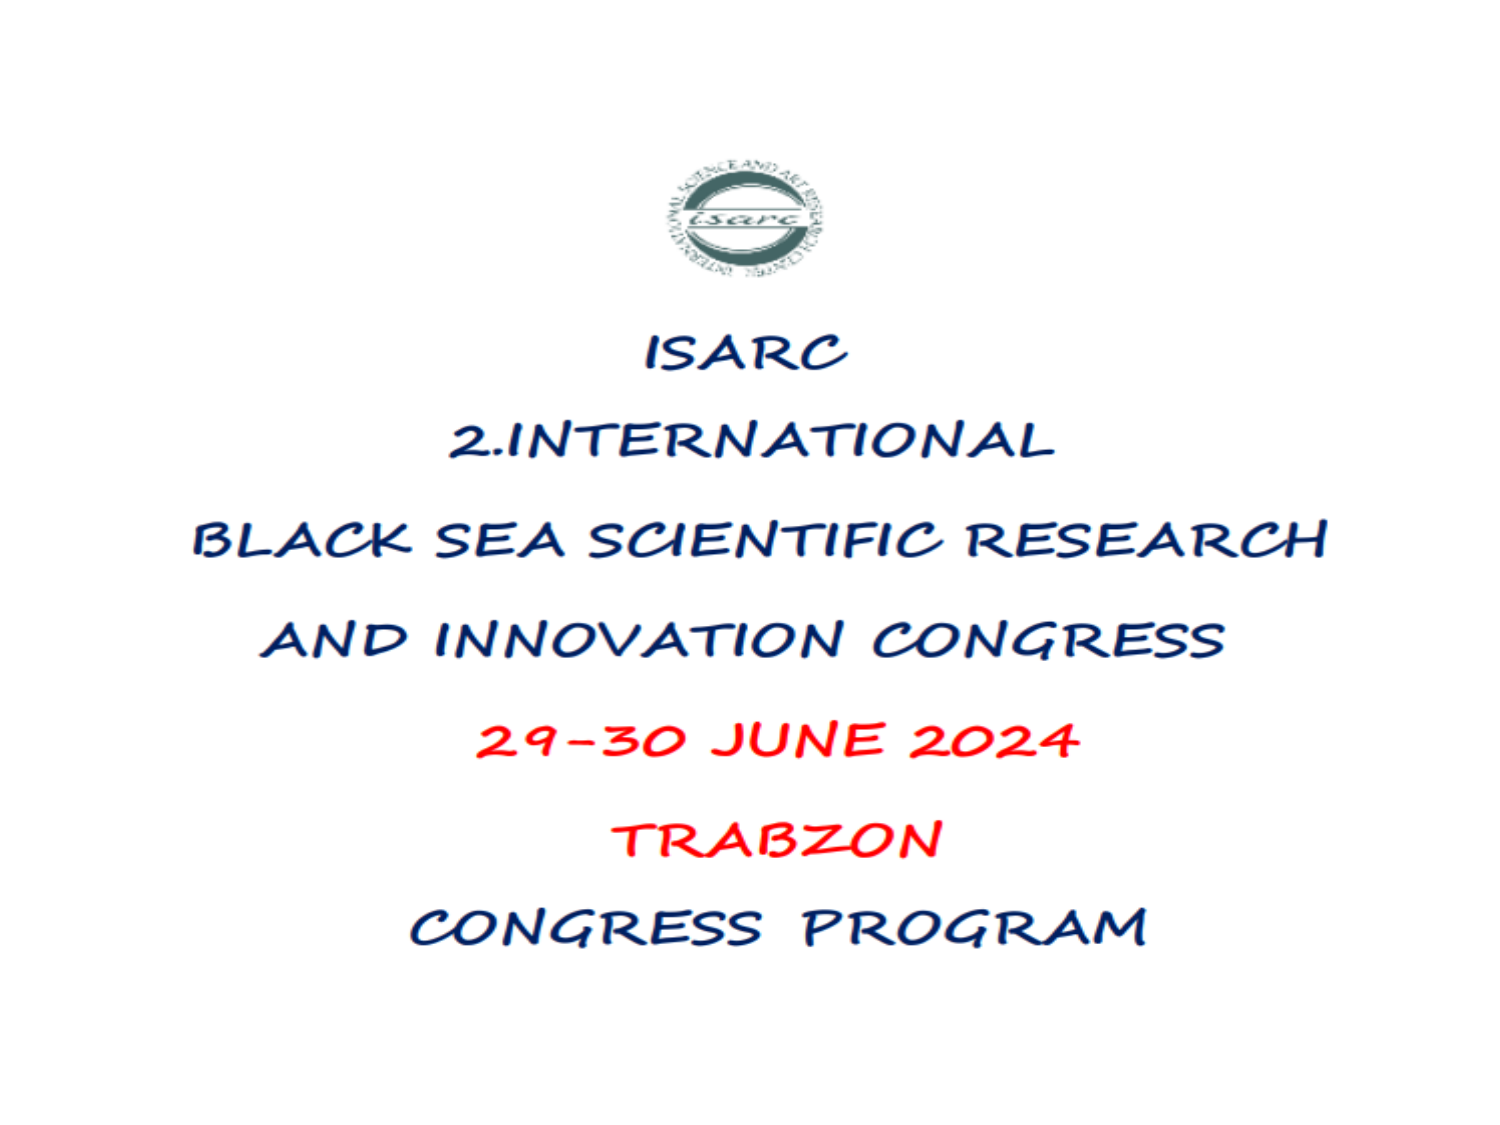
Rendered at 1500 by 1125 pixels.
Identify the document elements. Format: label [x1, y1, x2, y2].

picture [112, 155, 1408, 969]
